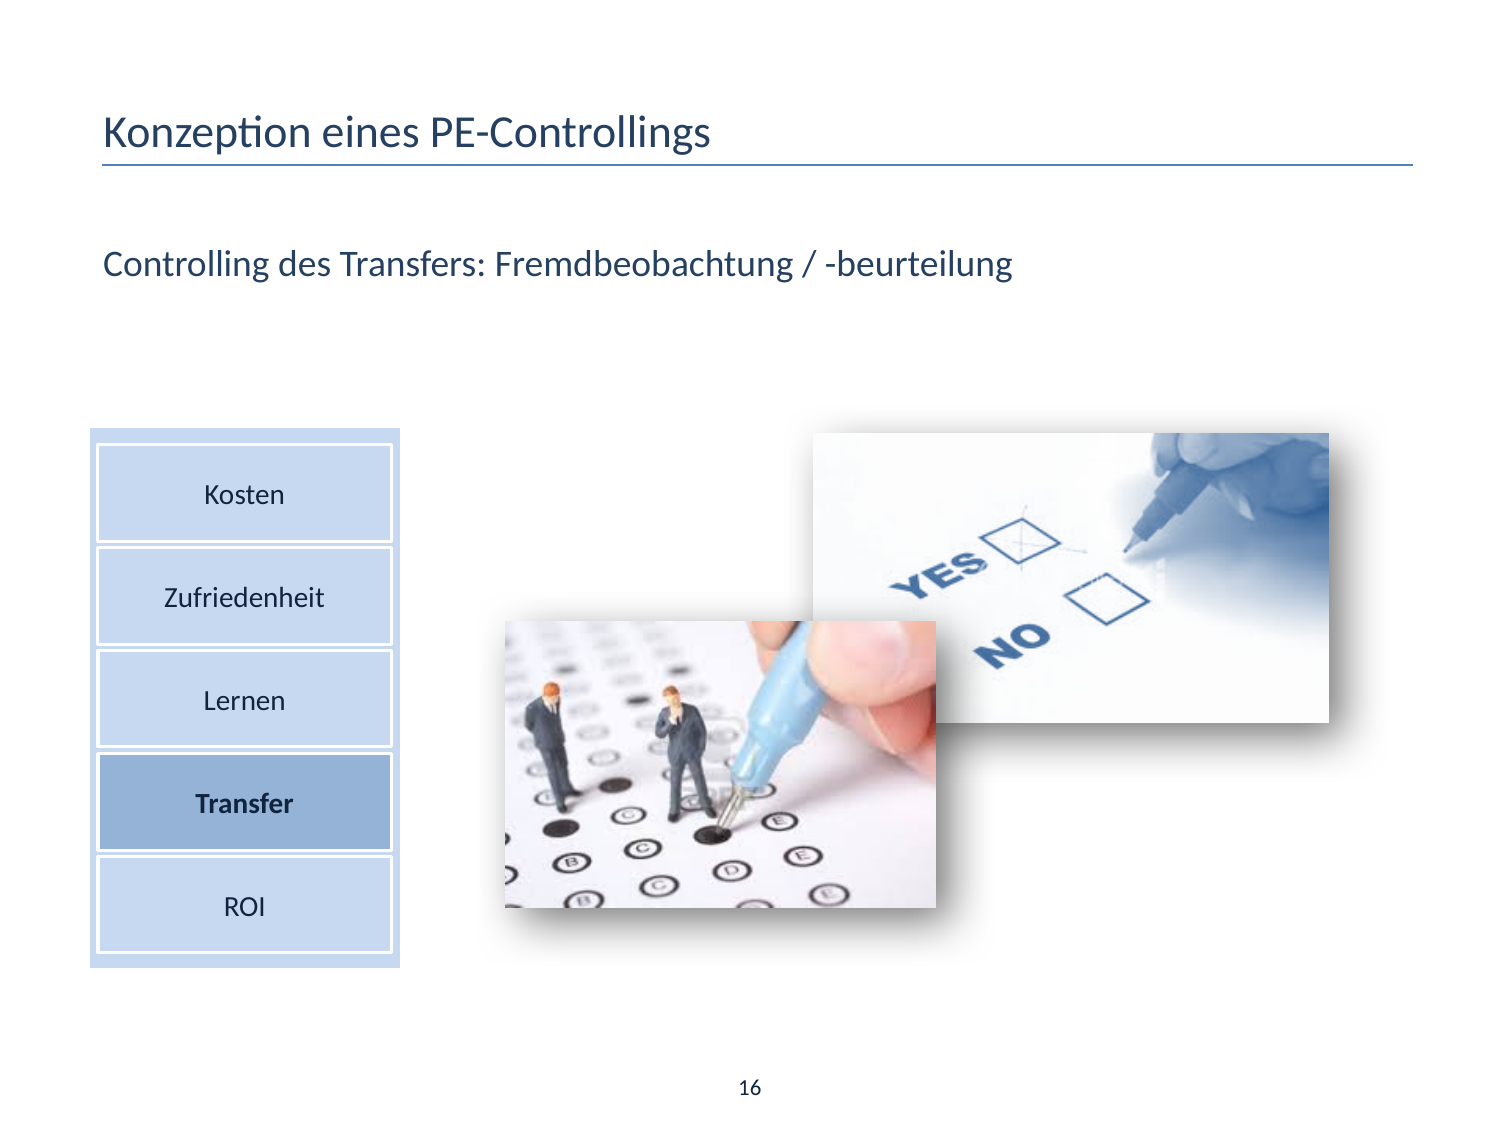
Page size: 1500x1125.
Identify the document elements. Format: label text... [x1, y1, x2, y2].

text_box Controlling des Transfers: Fremdbeobachtung / -beurteilung [88, 231, 1471, 427]
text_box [88, 425, 402, 970]
text_box Konzeption eines PE-Controllings [88, 94, 1211, 164]
picture [505, 433, 1329, 908]
